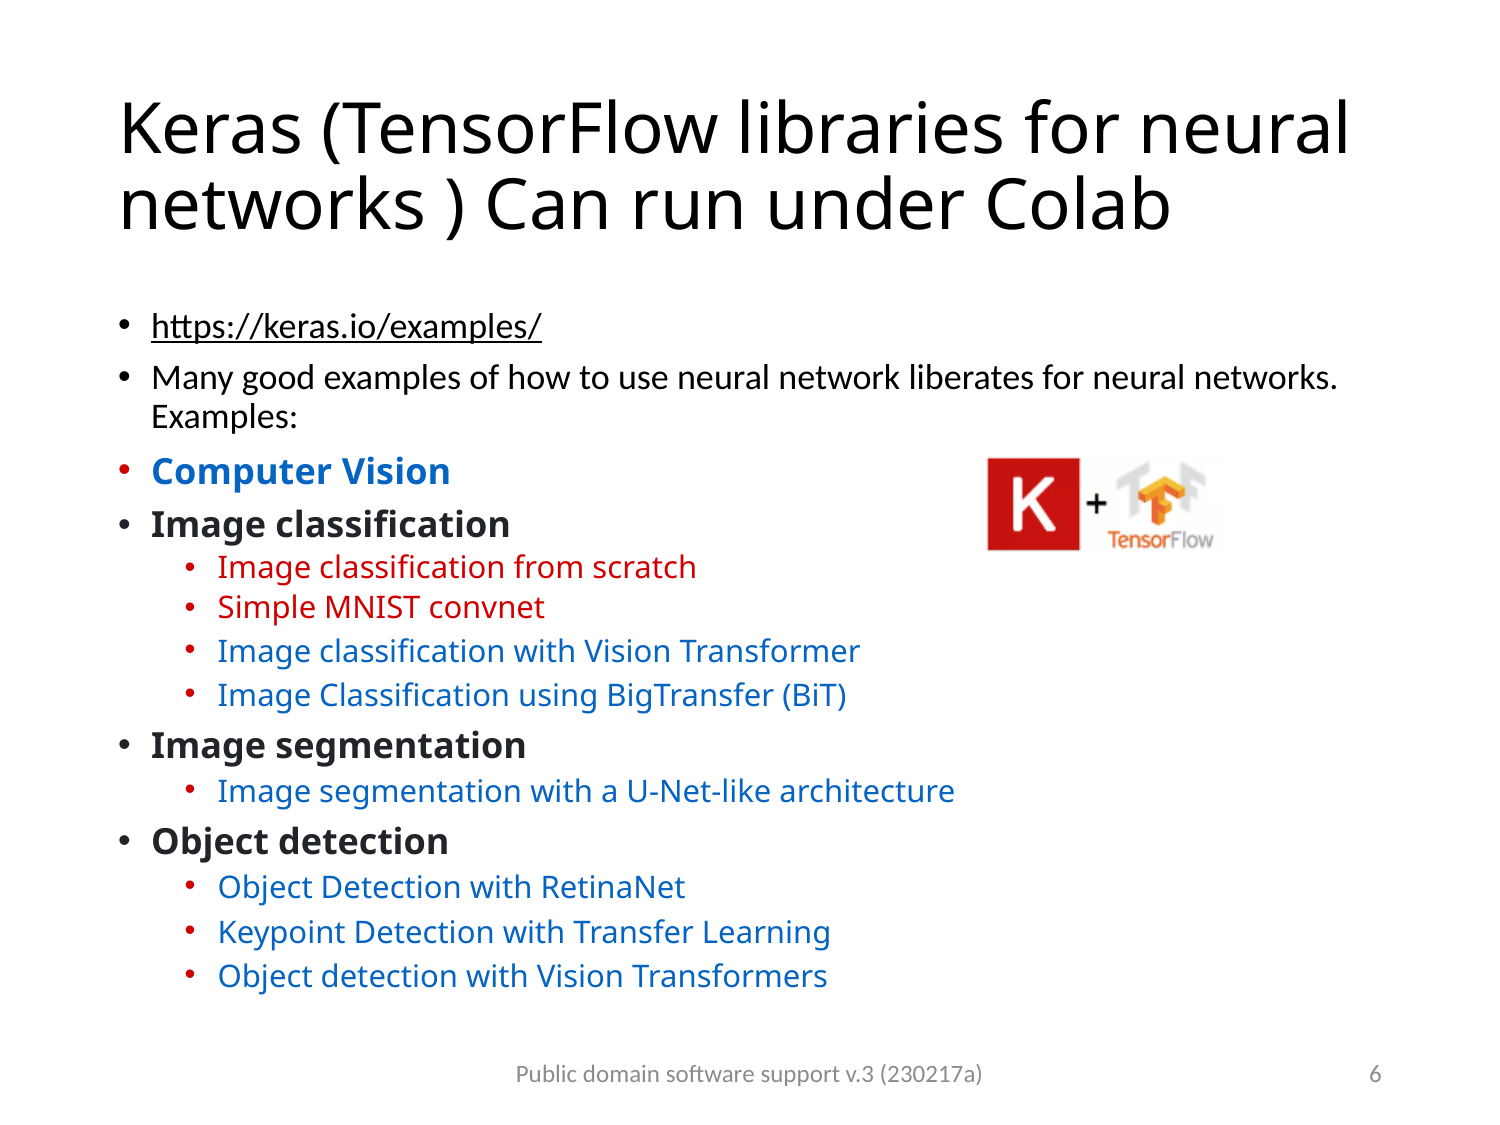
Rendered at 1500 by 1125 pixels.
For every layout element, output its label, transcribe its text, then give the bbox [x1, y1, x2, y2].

list https://keras.io/examples/ Many good examples of how to use neural network liberates for neural networks. Examples: Computer Vision Image classification Image classification from scratch Simple MNIST convnet Image classification with Vision Transformer Image Classification using BigTransfer (BiT) Image segmentation Image segmentation with a U-Net-like architecture Object detection Object Detection with RetinaNet Keypoint Detection with Transfer Learning Object detection with Vision Transformers [103, 299, 1397, 1014]
footer Public domain software support v.3 (230217a) [496, 1042, 1004, 1103]
picture [982, 454, 1229, 563]
title Keras (TensorFlow libraries for neural networks ) Can run under Colab [103, 59, 1397, 278]
slide_number 6 [1059, 1042, 1397, 1103]
